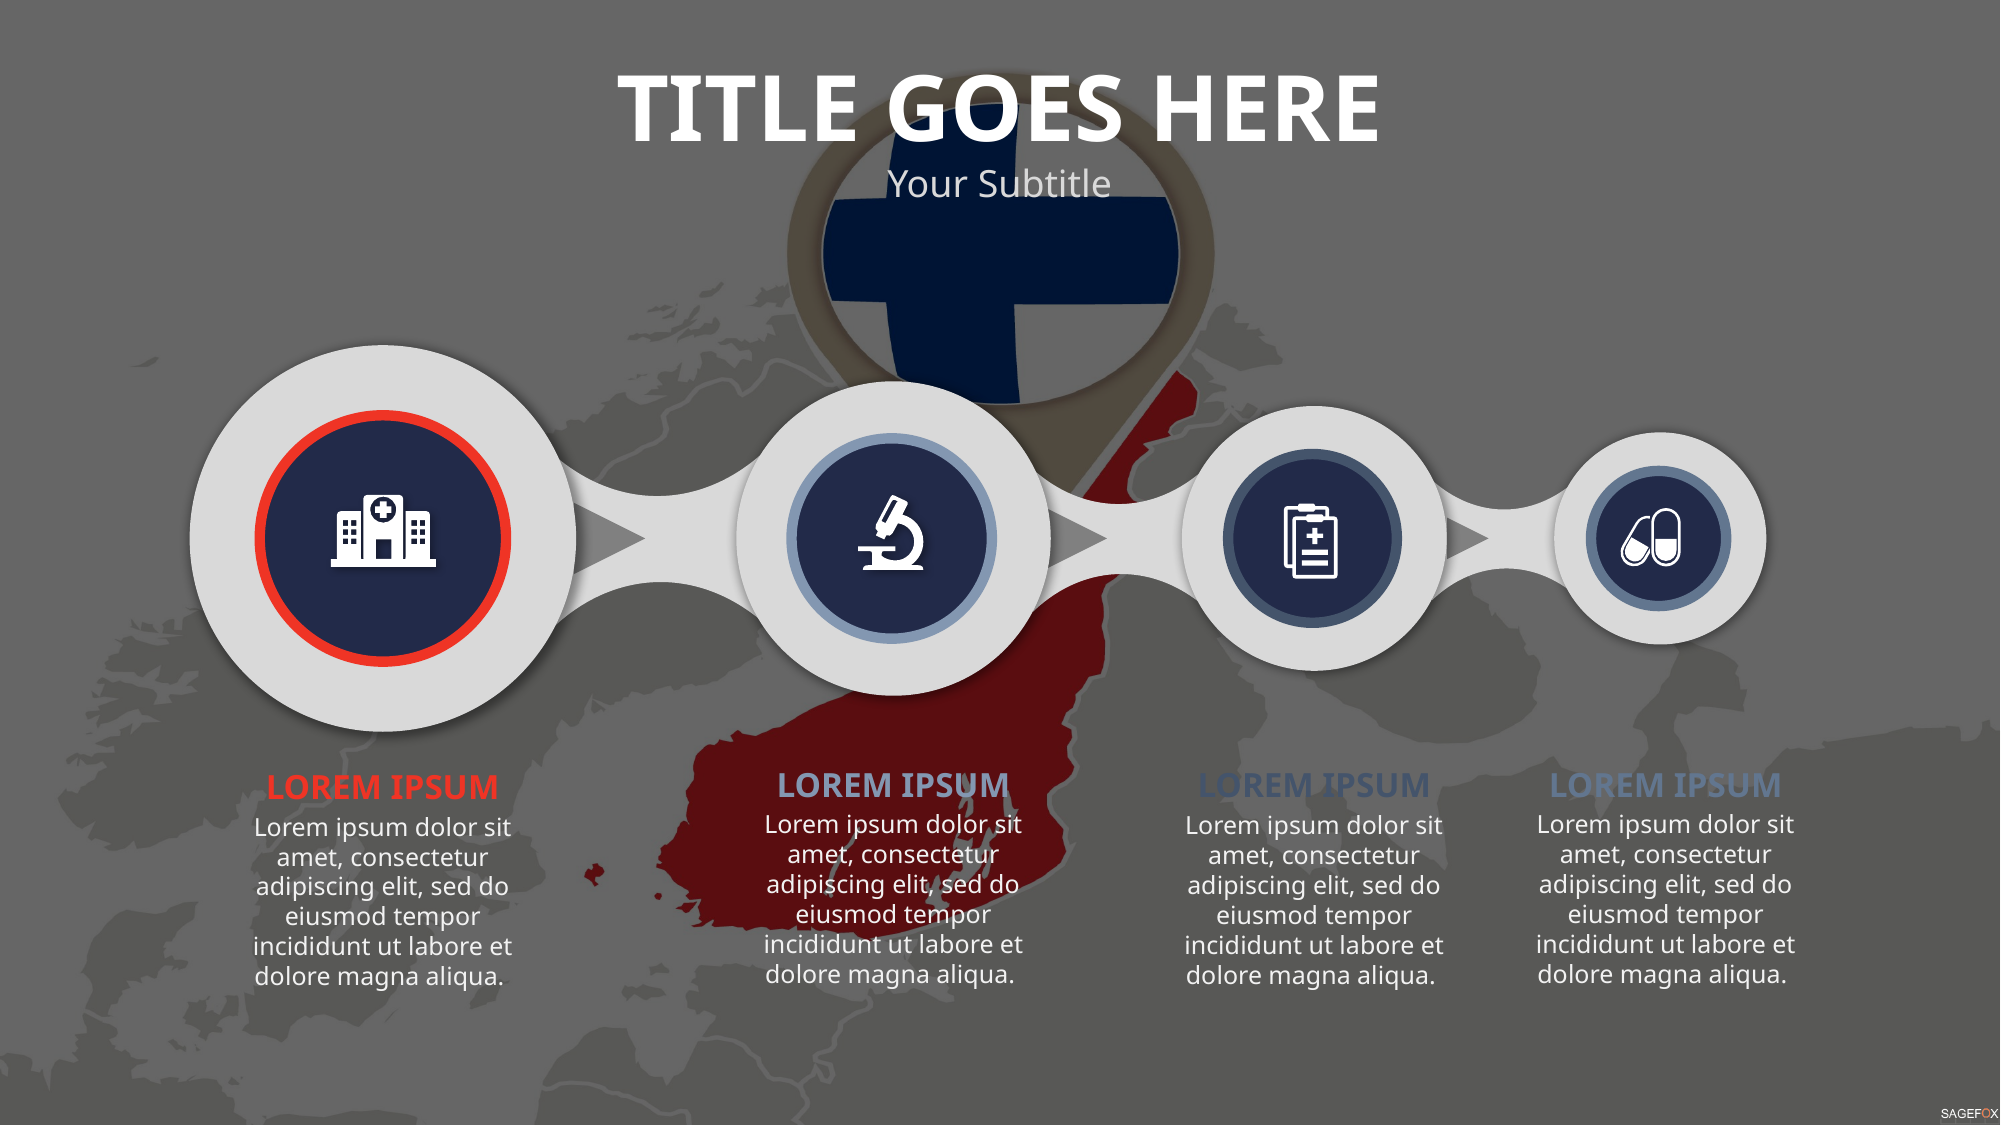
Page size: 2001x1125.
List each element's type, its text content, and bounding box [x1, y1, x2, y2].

text_box LOREM IPSUM Lorem ipsum dolor sit amet, consectetur adipiscing elit, sed do eiusmod tempor incididunt ut labore et dolore magna aliqua. [1141, 757, 1487, 997]
text_box [1605, 470, 1727, 607]
text_box [259, 415, 507, 662]
text_box LOREM IPSUM Lorem ipsum dolor sit amet, consectetur adipiscing elit, sed do eiusmod tempor incididunt ut labore et dolore magna aliqua. [210, 758, 556, 999]
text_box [1007, 423, 1238, 654]
text_box [804, 438, 992, 639]
text_box [1238, 454, 1397, 623]
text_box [1410, 441, 1605, 636]
text_box [189, 345, 520, 732]
text_box TITLE GOES HERE Your Subtitle [548, 42, 1452, 322]
text_box [858, 495, 924, 570]
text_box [1618, 508, 1681, 569]
text_box [330, 494, 436, 567]
text_box [804, 381, 1007, 696]
text_box [1605, 432, 1767, 645]
text_box [1238, 406, 1410, 671]
picture [0, 0, 2001, 1125]
text_box LOREM IPSUM Lorem ipsum dolor sit amet, consectetur adipiscing elit, sed do eiusmod tempor incididunt ut labore et dolore magna aliqua. [1493, 756, 1839, 996]
text_box LOREM IPSUM Lorem ipsum dolor sit amet, consectetur adipiscing elit, sed do eiusmod tempor incididunt ut labore et dolore magna aliqua. [720, 756, 1066, 996]
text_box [1283, 503, 1338, 579]
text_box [520, 396, 804, 680]
